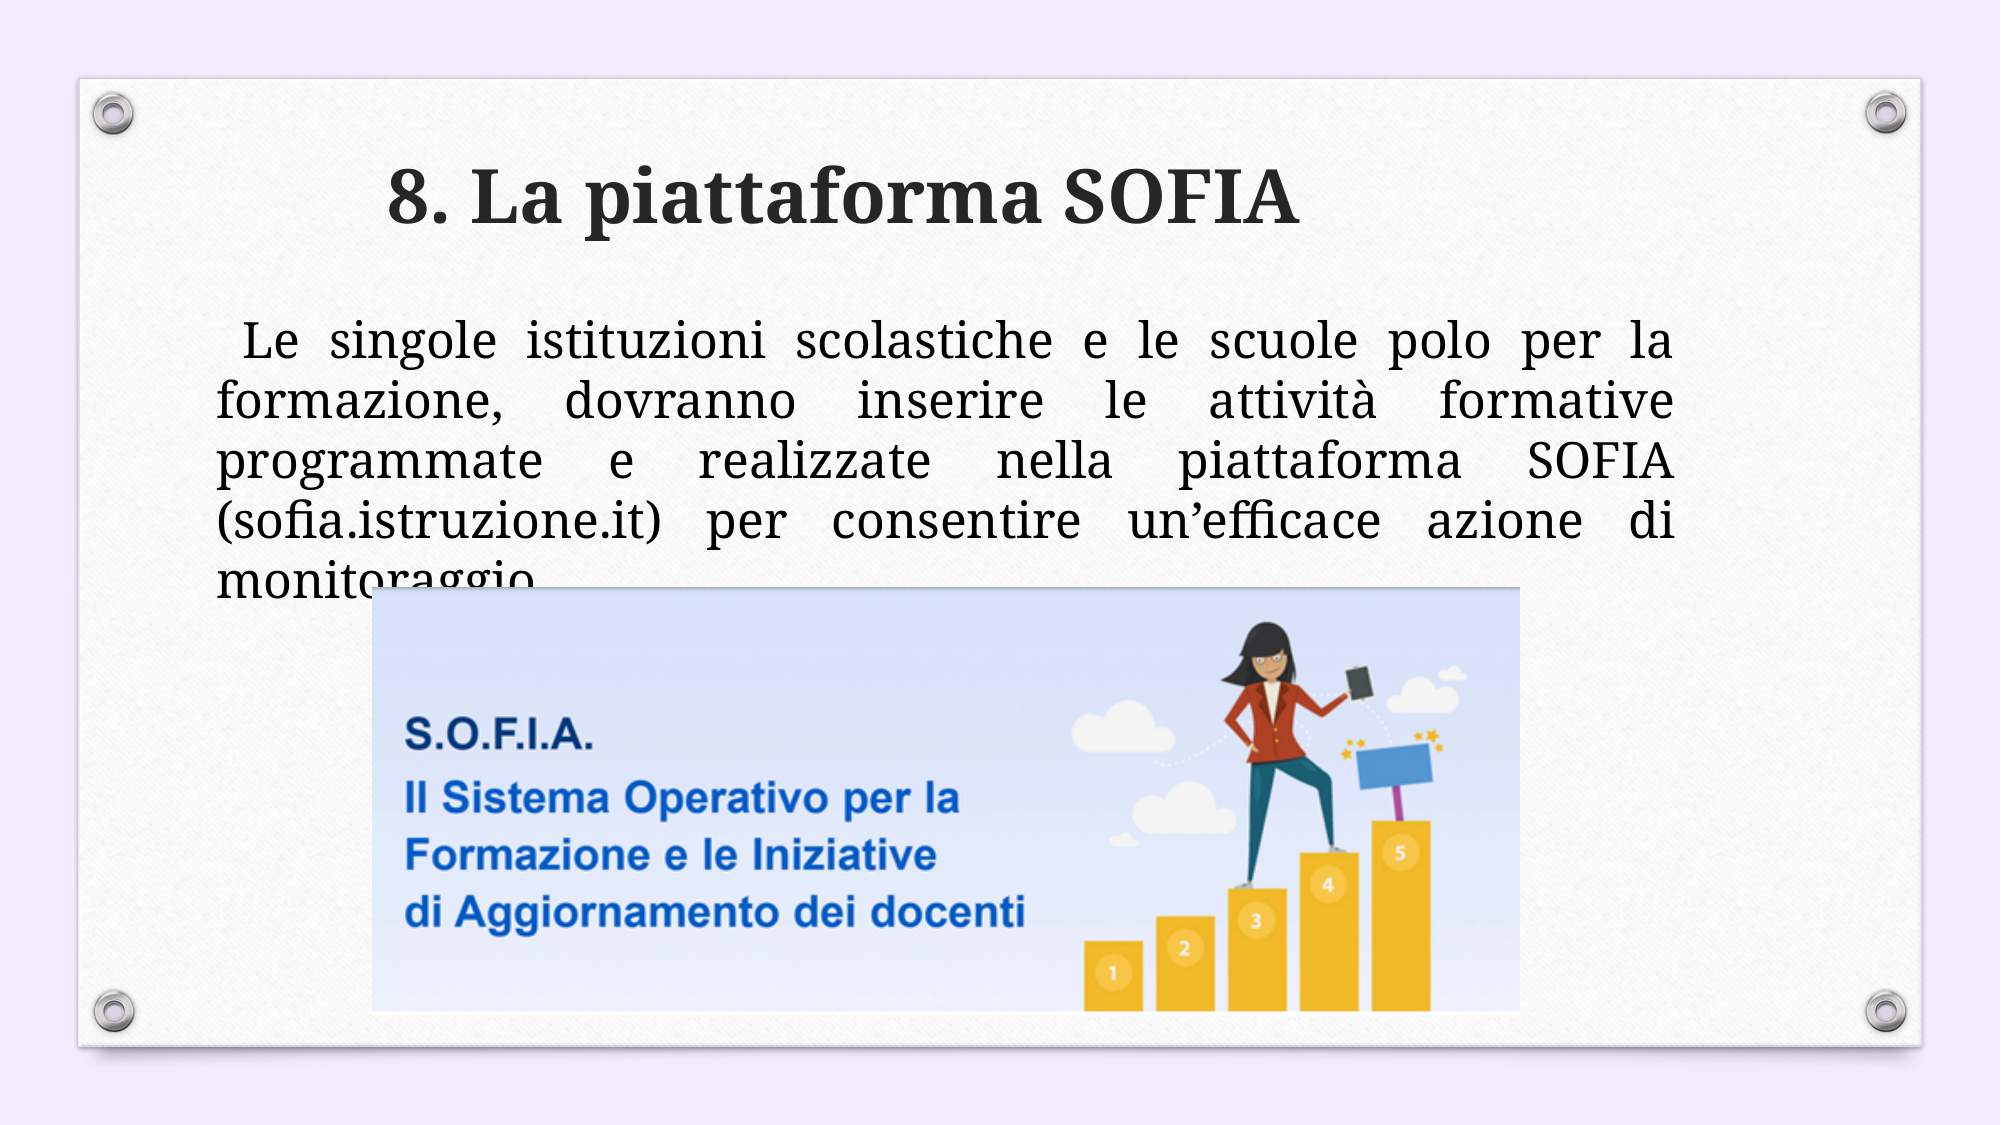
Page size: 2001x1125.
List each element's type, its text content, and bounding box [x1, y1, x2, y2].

text_box Le singole istituzioni scolastiche e le scuole polo per la formazione, dovranno inserire le attività formative programmate e realizzate nella piattaforma SOFIA (sofia.istruzione.it) per consentire un’efficace azione di monitoraggio. [201, 301, 1691, 616]
title 8. La piattaforma SOFIA [372, 87, 1948, 302]
picture [0, 0, 2000, 1125]
